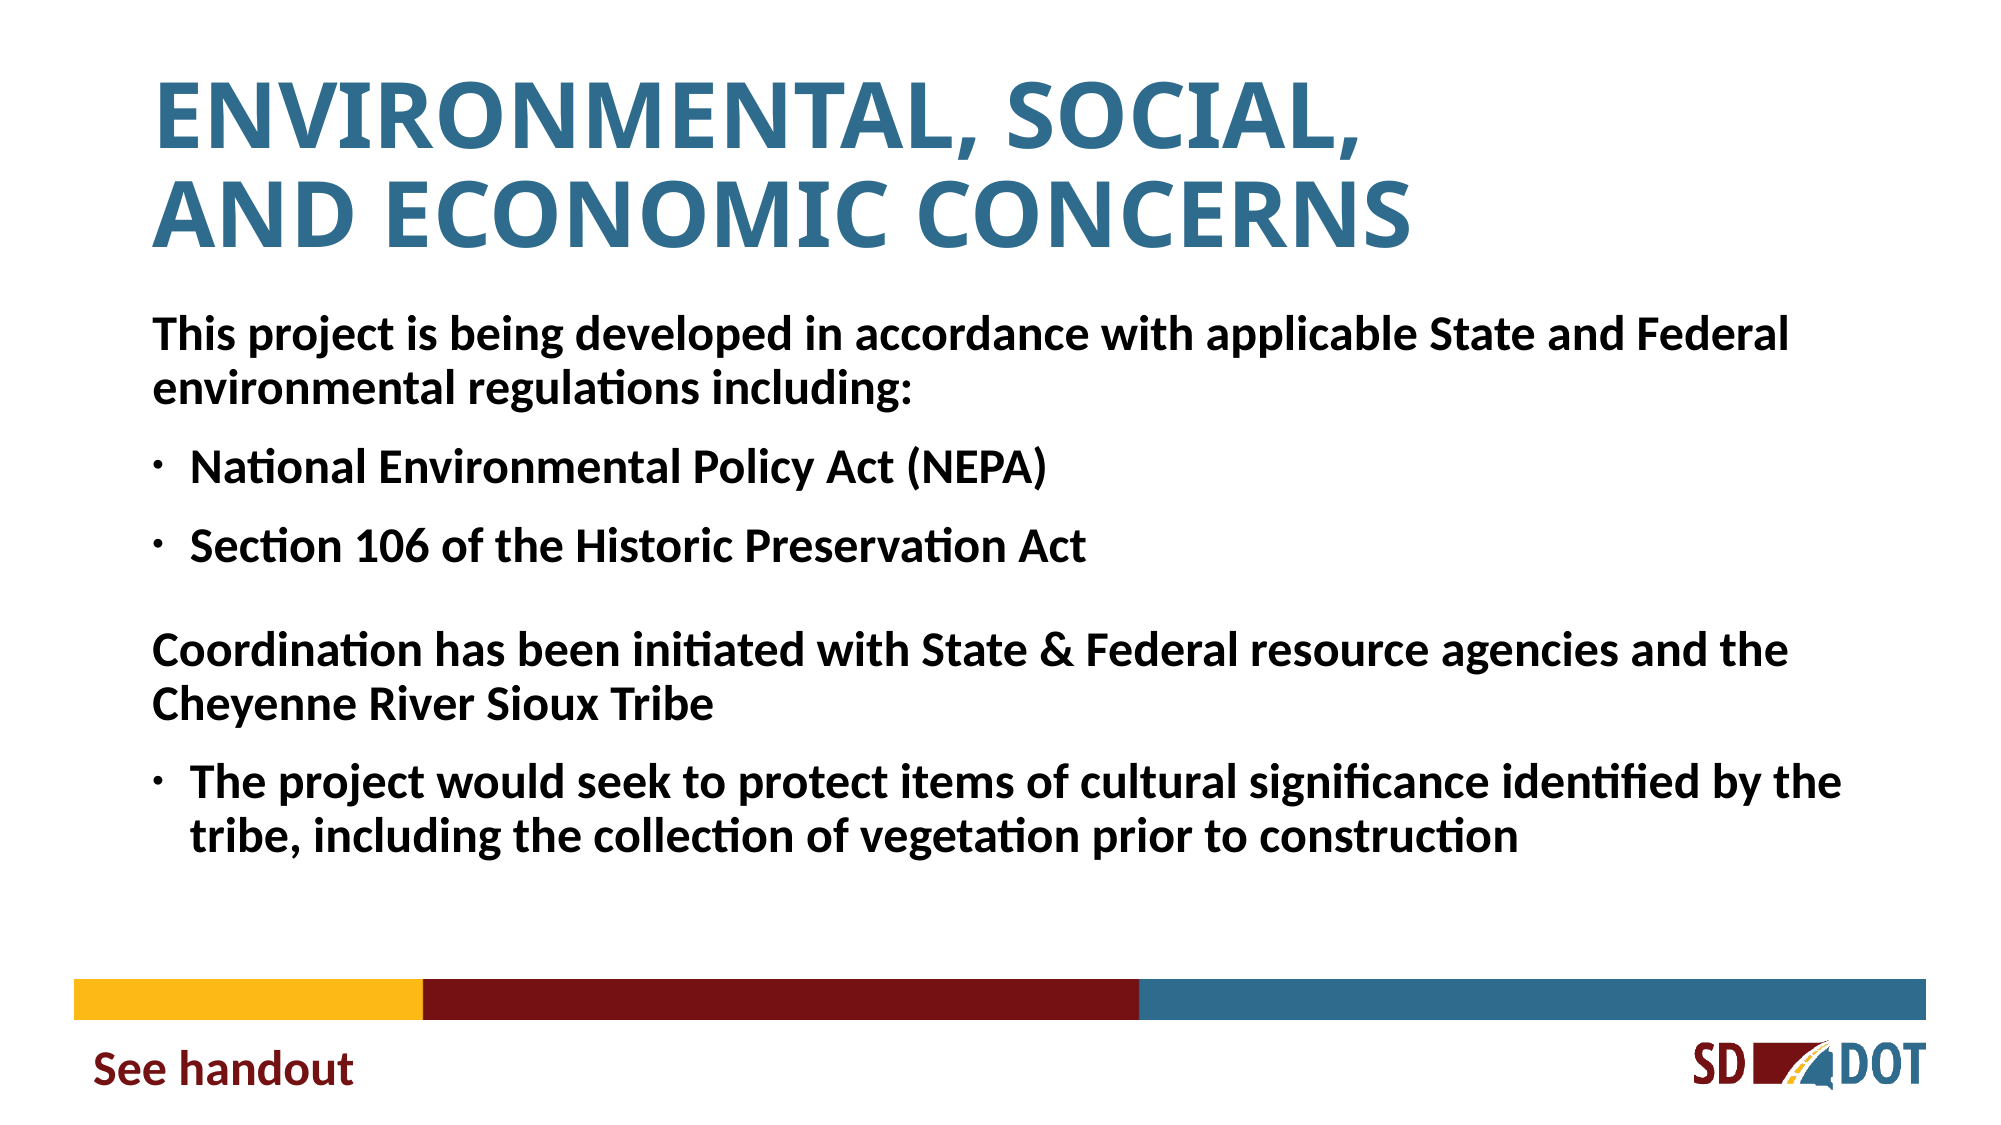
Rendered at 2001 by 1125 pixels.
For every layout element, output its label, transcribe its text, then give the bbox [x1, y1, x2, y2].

text_box See handout [73, 1027, 374, 1103]
picture [1694, 1040, 1926, 1090]
title ENVIRONMENTAL, SOCIAL, AND ECONOMIC CONCERNS [137, 59, 1863, 278]
list This project is being developed in accordance with applicable State and Federal environmental regulations including: National Environmental Policy Act (NEPA) Section 106 of the Historic Preservation Act Coordination has been initiated with State & Federal resource agencies and the Cheyenne River Sioux Tribe The project would seek to protect items of cultural significance identified by the tribe, including the collection of vegetation prior to construction [137, 299, 1863, 979]
picture [74, 979, 1926, 1020]
